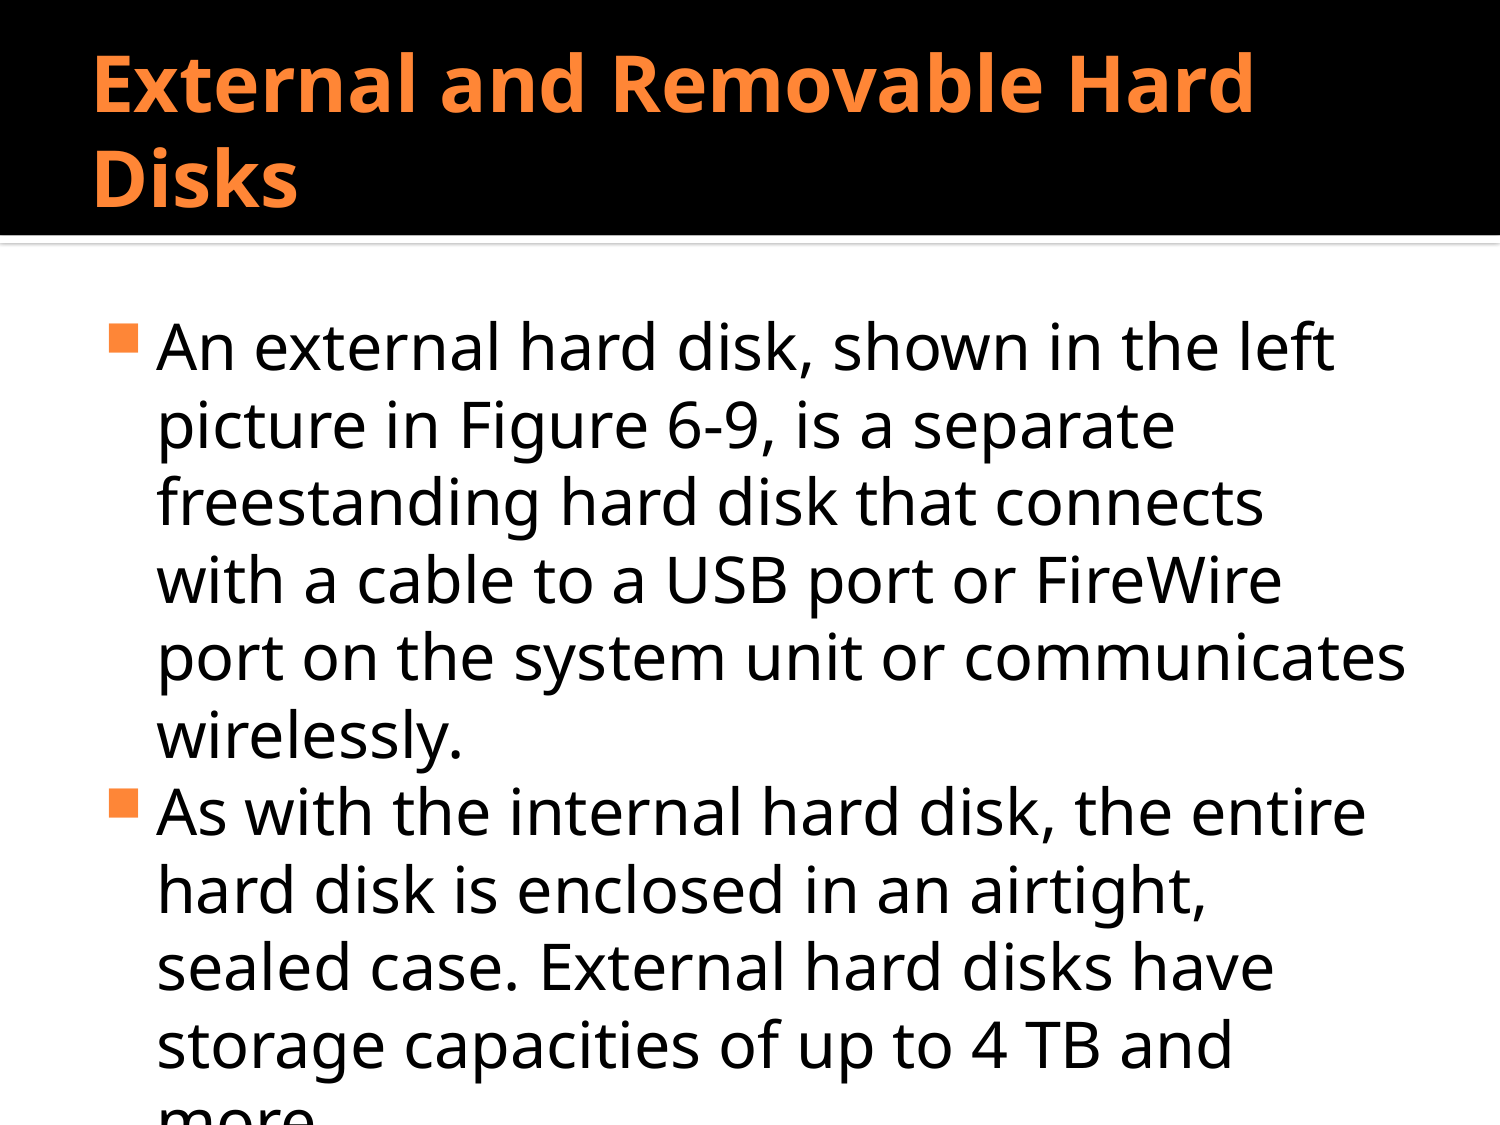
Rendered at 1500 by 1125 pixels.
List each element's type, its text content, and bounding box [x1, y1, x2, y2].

list An external hard disk, shown in the left picture in Figure 6-9, is a separate freestanding hard disk that connects with a cable to a USB port or FireWire port on the system unit or communicates wirelessly. As with the internal hard disk, the entire hard disk is enclosed in an airtight, sealed case. External hard disks have storage capacities of up to 4 TB and more. [75, 291, 1425, 1050]
title External and Removable Hard Disks [75, 25, 1425, 231]
